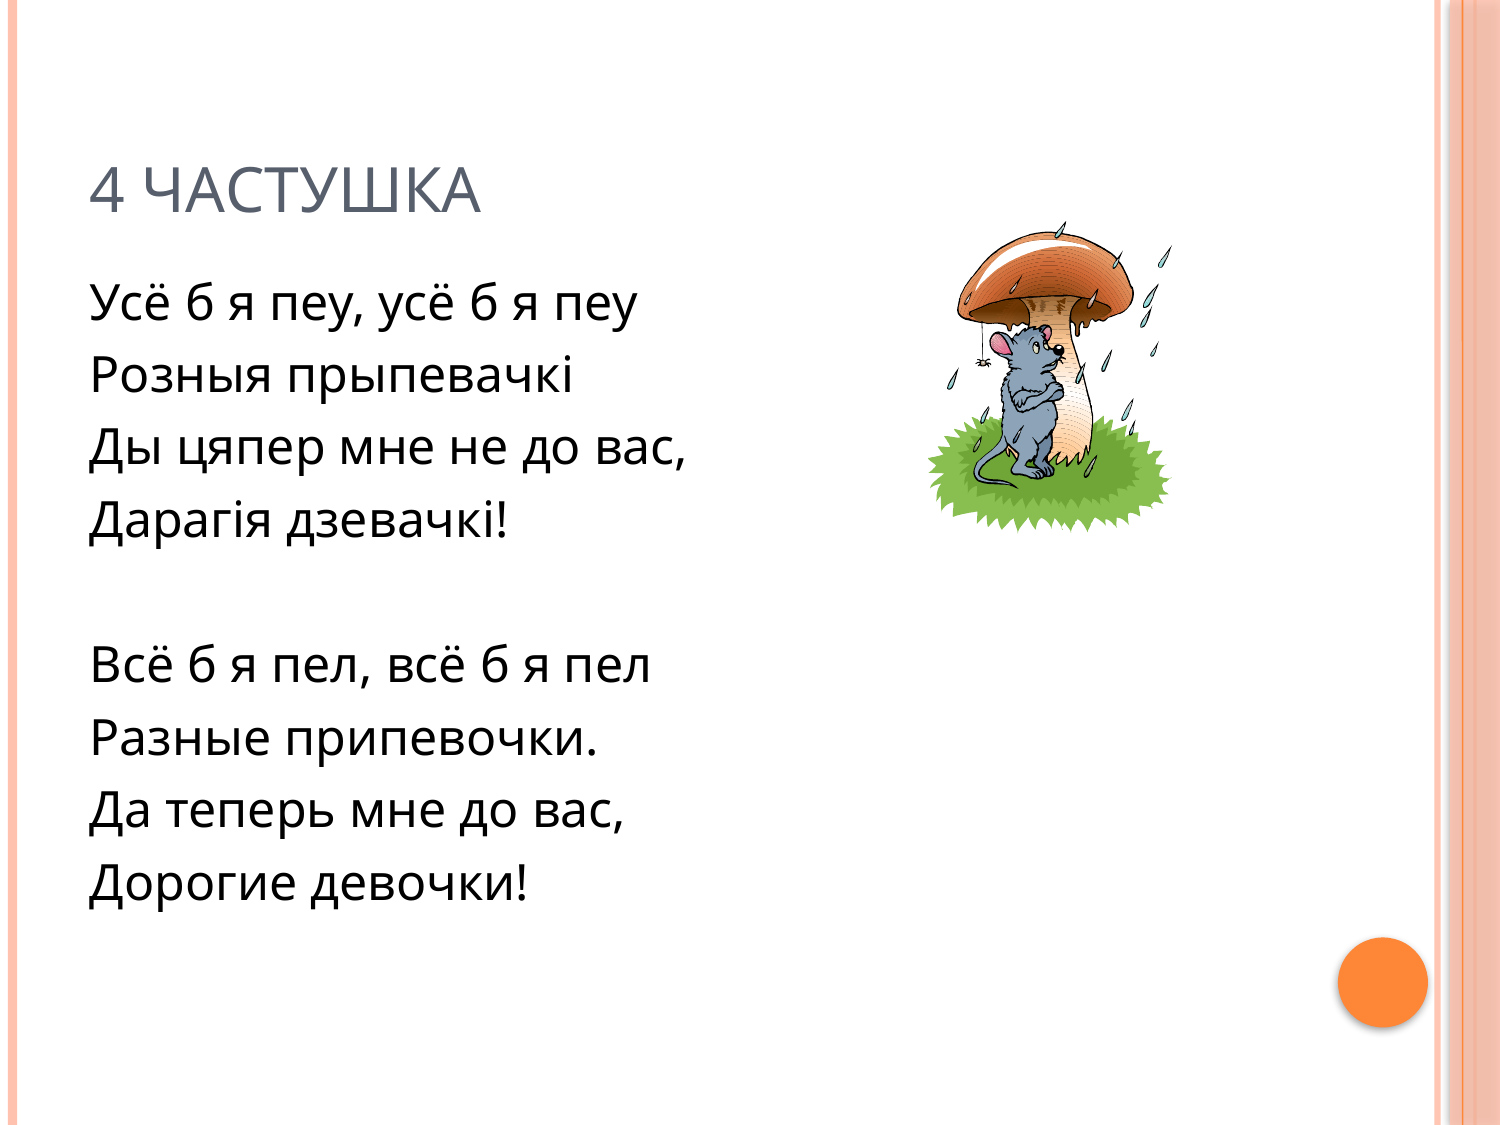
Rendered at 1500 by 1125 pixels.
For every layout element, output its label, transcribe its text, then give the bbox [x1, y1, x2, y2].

picture [926, 219, 1173, 536]
title 4 частушка [75, 45, 1300, 233]
list Усё б я пеу, усё б я пеу Розныя прыпевачкi Ды цяпер мне не до вас, Дарагiя дзевачкi! Всё б я пел, всё б я пел Разные припевочки. Да теперь мне до вас, Дорогие девочки! [75, 262, 1300, 1062]
